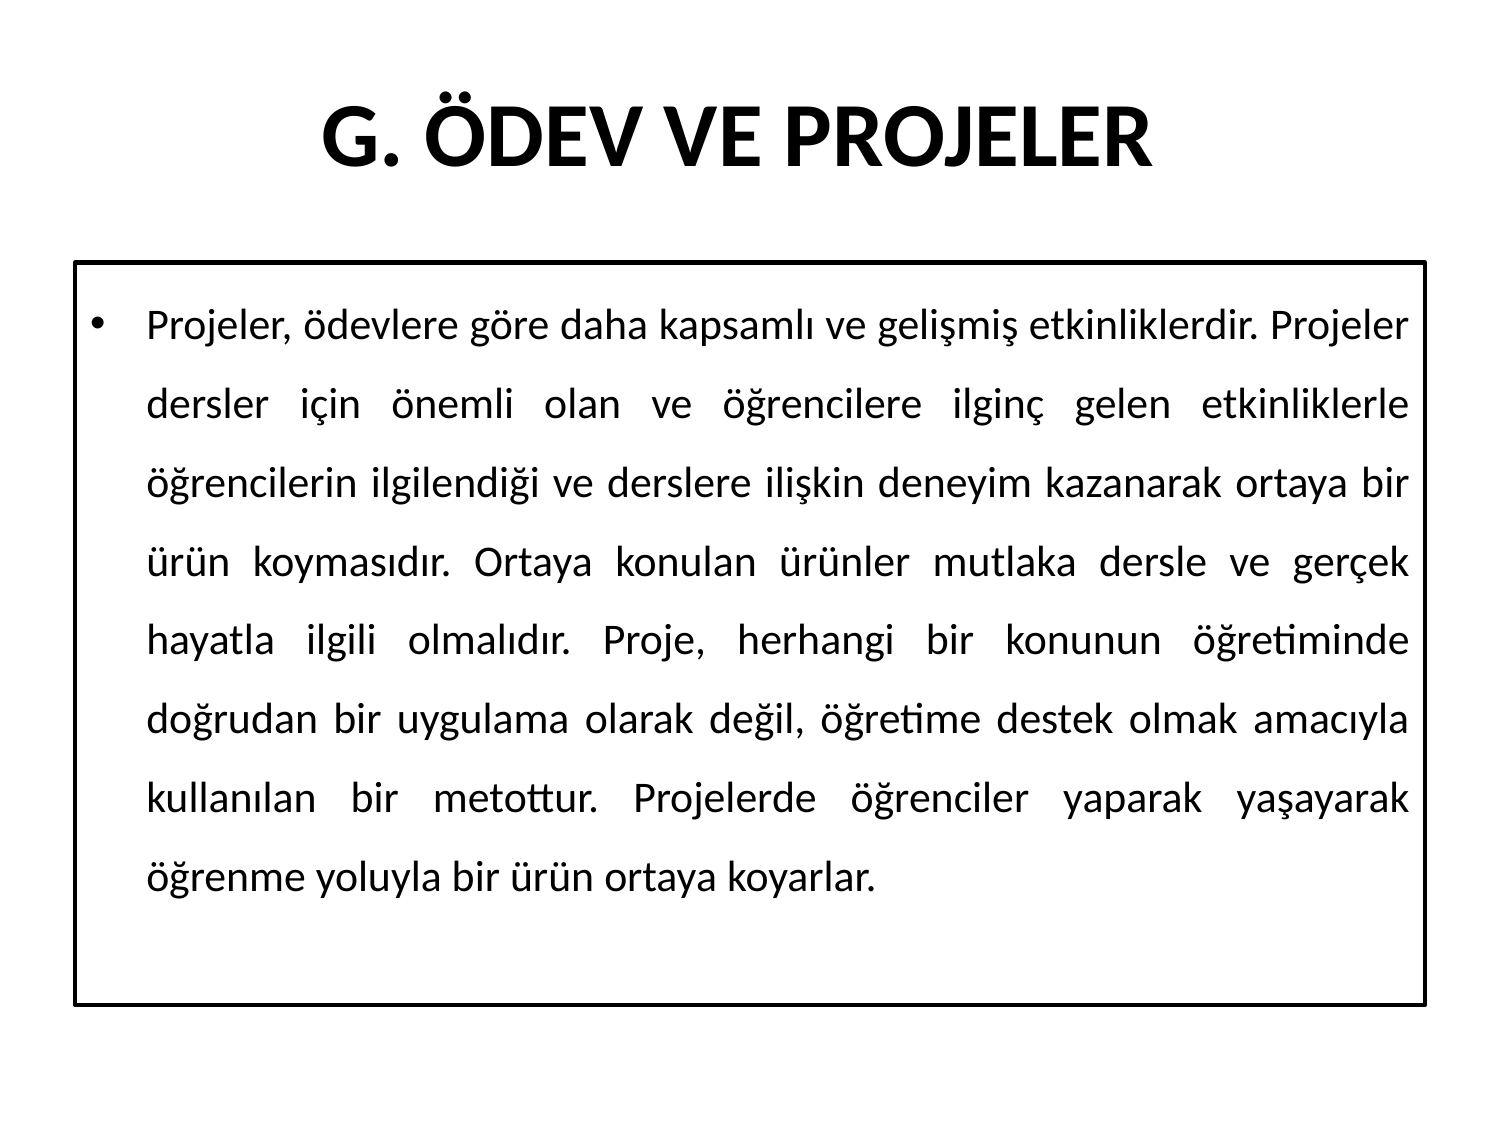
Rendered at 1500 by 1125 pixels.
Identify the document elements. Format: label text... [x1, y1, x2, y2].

list Projeler, ödevlere göre daha kapsamlı ve gelişmiş etkinliklerdir. Projeler dersler için önemli olan ve öğrencilere ilginç gelen etkinliklerle öğrencilerin ilgilendiği ve derslere ilişkin deneyim kazanarak ortaya bir ürün koymasıdır. Ortaya konulan ürünler mutlaka dersle ve gerçek hayatla ilgili olmalıdır. Proje, herhangi bir konunun öğretiminde doğrudan bir uygulama olarak değil, öğretime destek olmak amacıyla kullanılan bir metottur. Projelerde öğrenciler yaparak yaşayarak öğrenme yoluyla bir ürün ortaya koyarlar. [73, 260, 1427, 1007]
text_box G. ÖDEV VE PROJELER [73, 36, 1424, 224]
